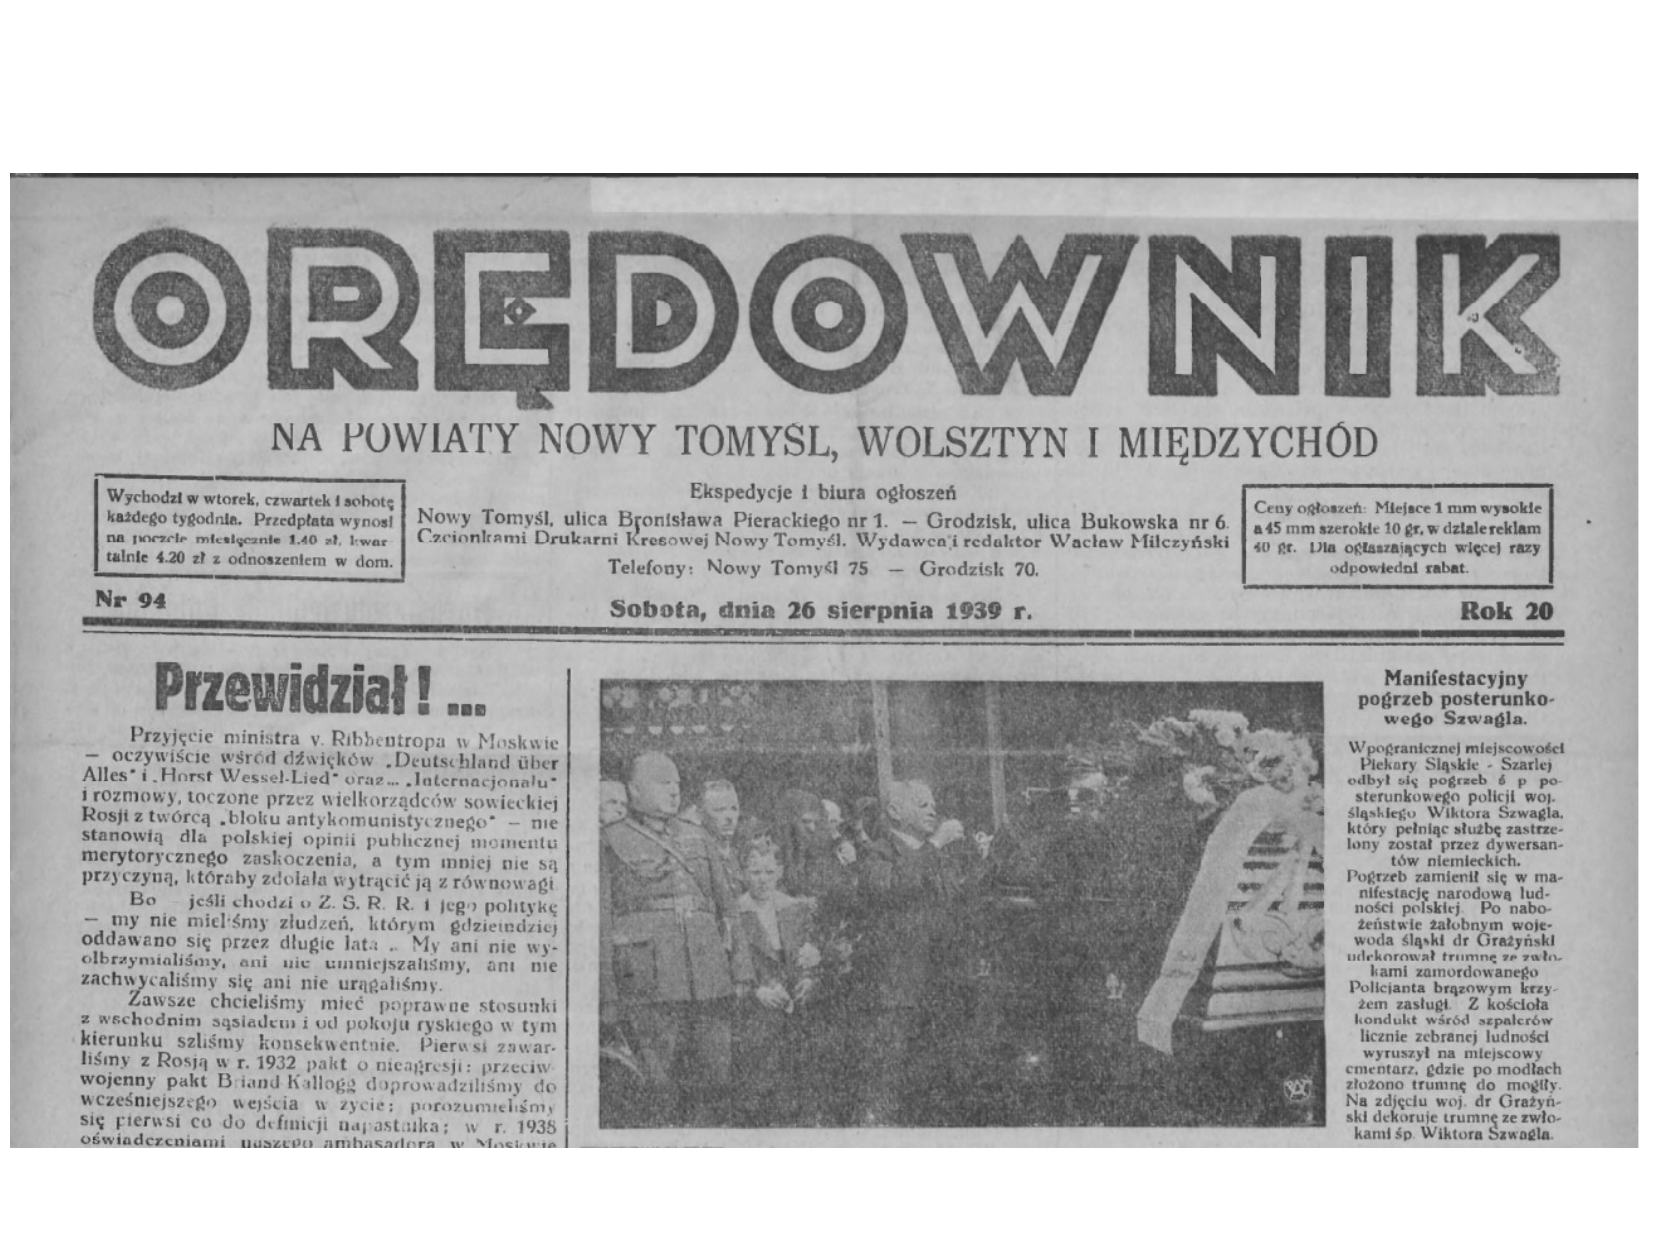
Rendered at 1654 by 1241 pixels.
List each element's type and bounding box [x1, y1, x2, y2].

picture [10, 173, 1641, 1148]
